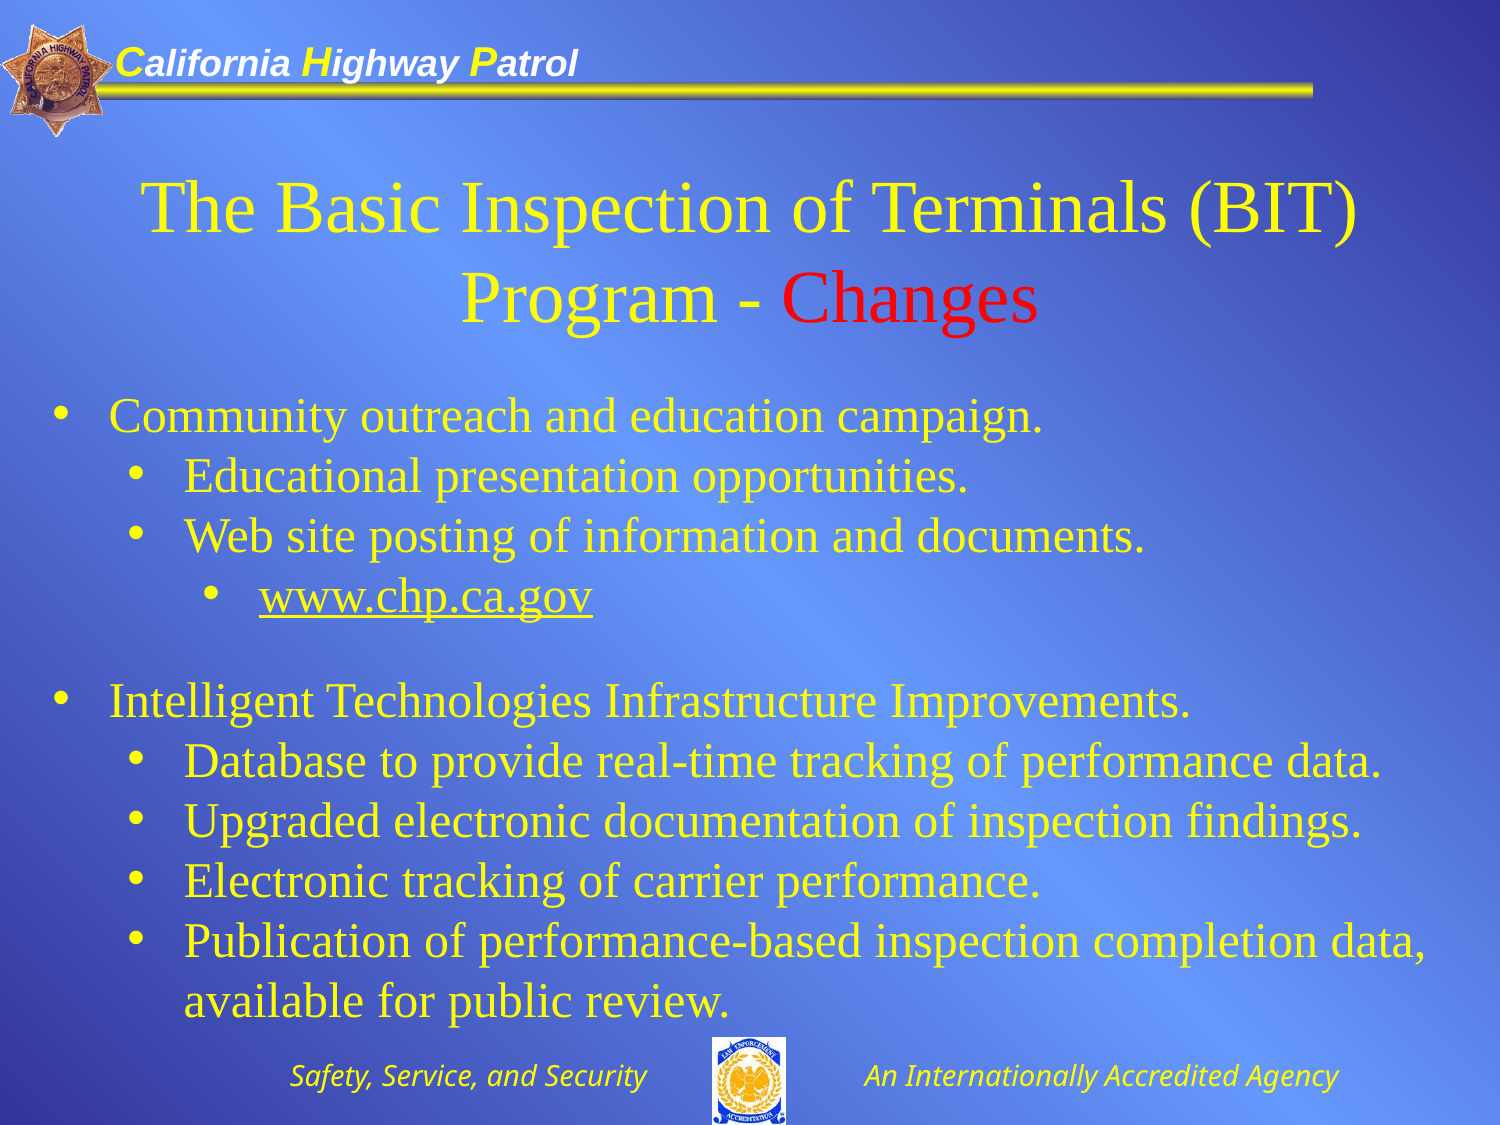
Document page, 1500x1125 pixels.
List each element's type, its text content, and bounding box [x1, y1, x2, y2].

picture [0, 24, 113, 137]
text_box The Basic Inspection of Terminals (BIT) Program - Changes Community outreach and education campaign. Educational presentation opportunities. Web site posting of information and documents. www.chp.ca.gov Intelligent Technologies Infrastructure Improvements. Database to provide real-time tracking of performance data. Upgraded electronic documentation of inspection findings. Electronic tracking of carrier performance. Publication of performance-based inspection completion data, available for public review. [37, 149, 1463, 1035]
picture [712, 1037, 786, 1125]
